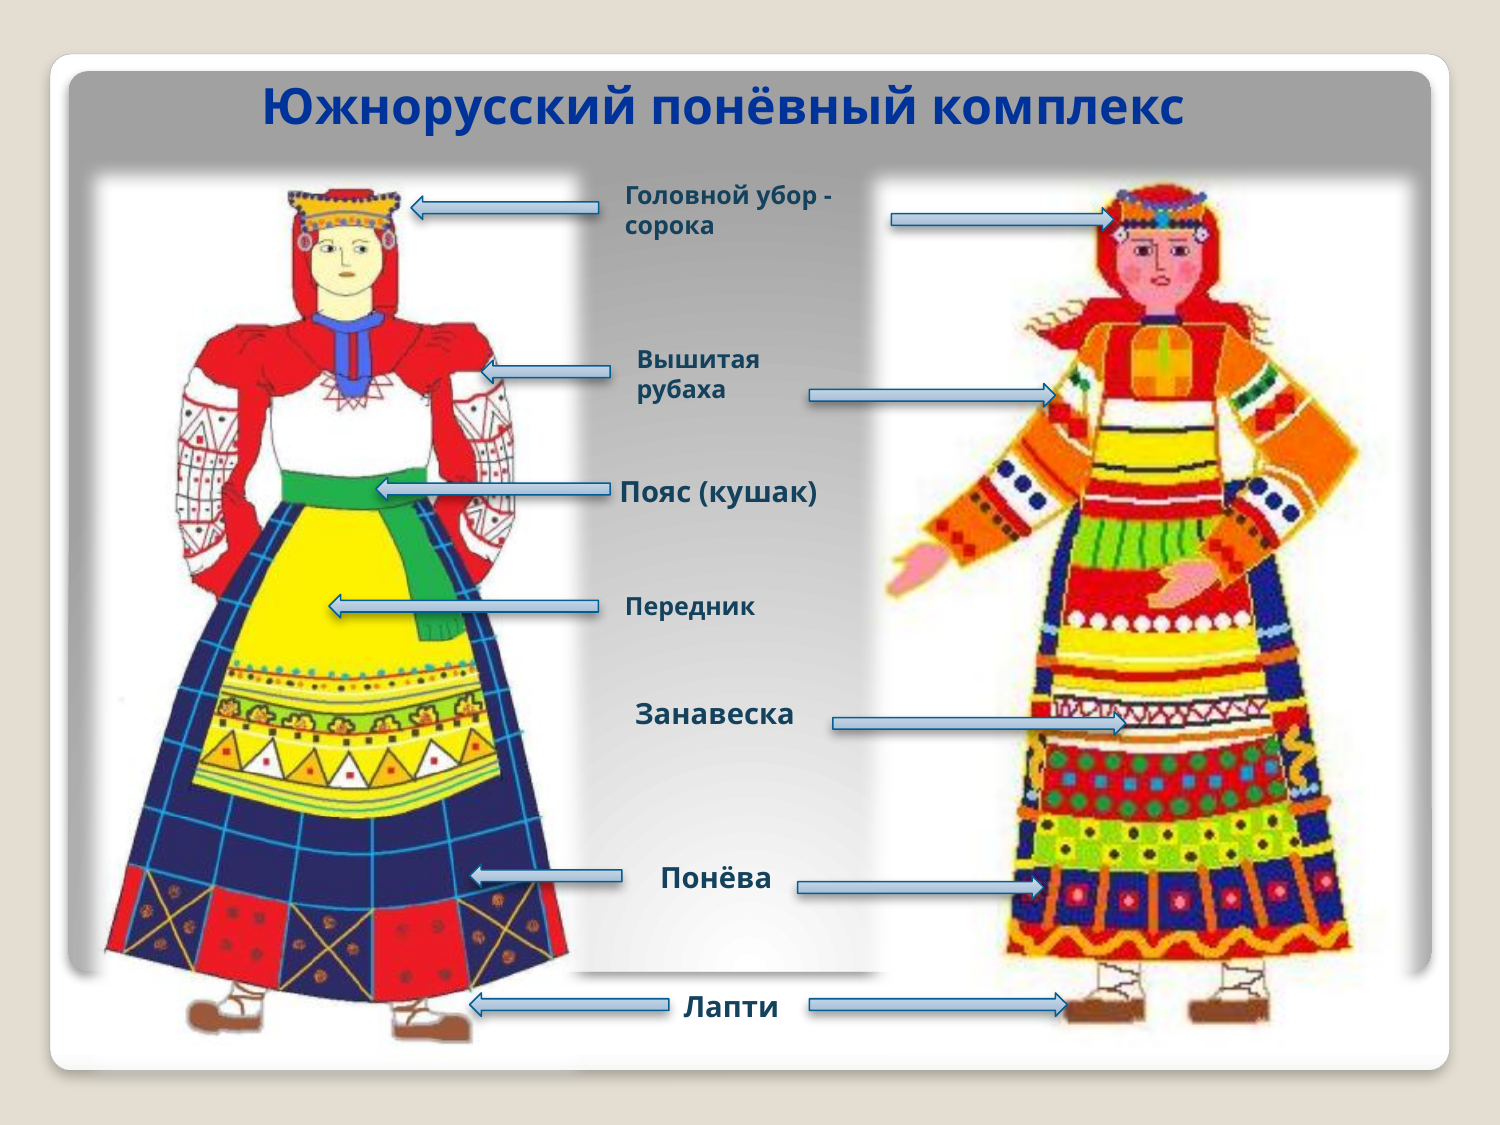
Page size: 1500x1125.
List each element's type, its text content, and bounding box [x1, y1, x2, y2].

text_box Вышитая рубаха [621, 336, 798, 412]
text_box [601, 997, 668, 1012]
text_box Передник [610, 582, 798, 628]
text_box Понёва [645, 852, 810, 902]
picture [855, 160, 1431, 1071]
text_box [808, 997, 848, 1012]
text_box Пояс (кушак) [604, 465, 833, 516]
picture [77, 157, 595, 1082]
text_box [808, 388, 848, 402]
text_box [601, 365, 611, 379]
text_box Занавеска [620, 688, 848, 738]
text_box Южнорусский понёвный комплекс [246, 67, 1302, 142]
text_box Головной убор - сорока [610, 172, 848, 248]
text_box [796, 880, 848, 895]
text_box [601, 869, 623, 883]
text_box Лапти [668, 981, 822, 1031]
